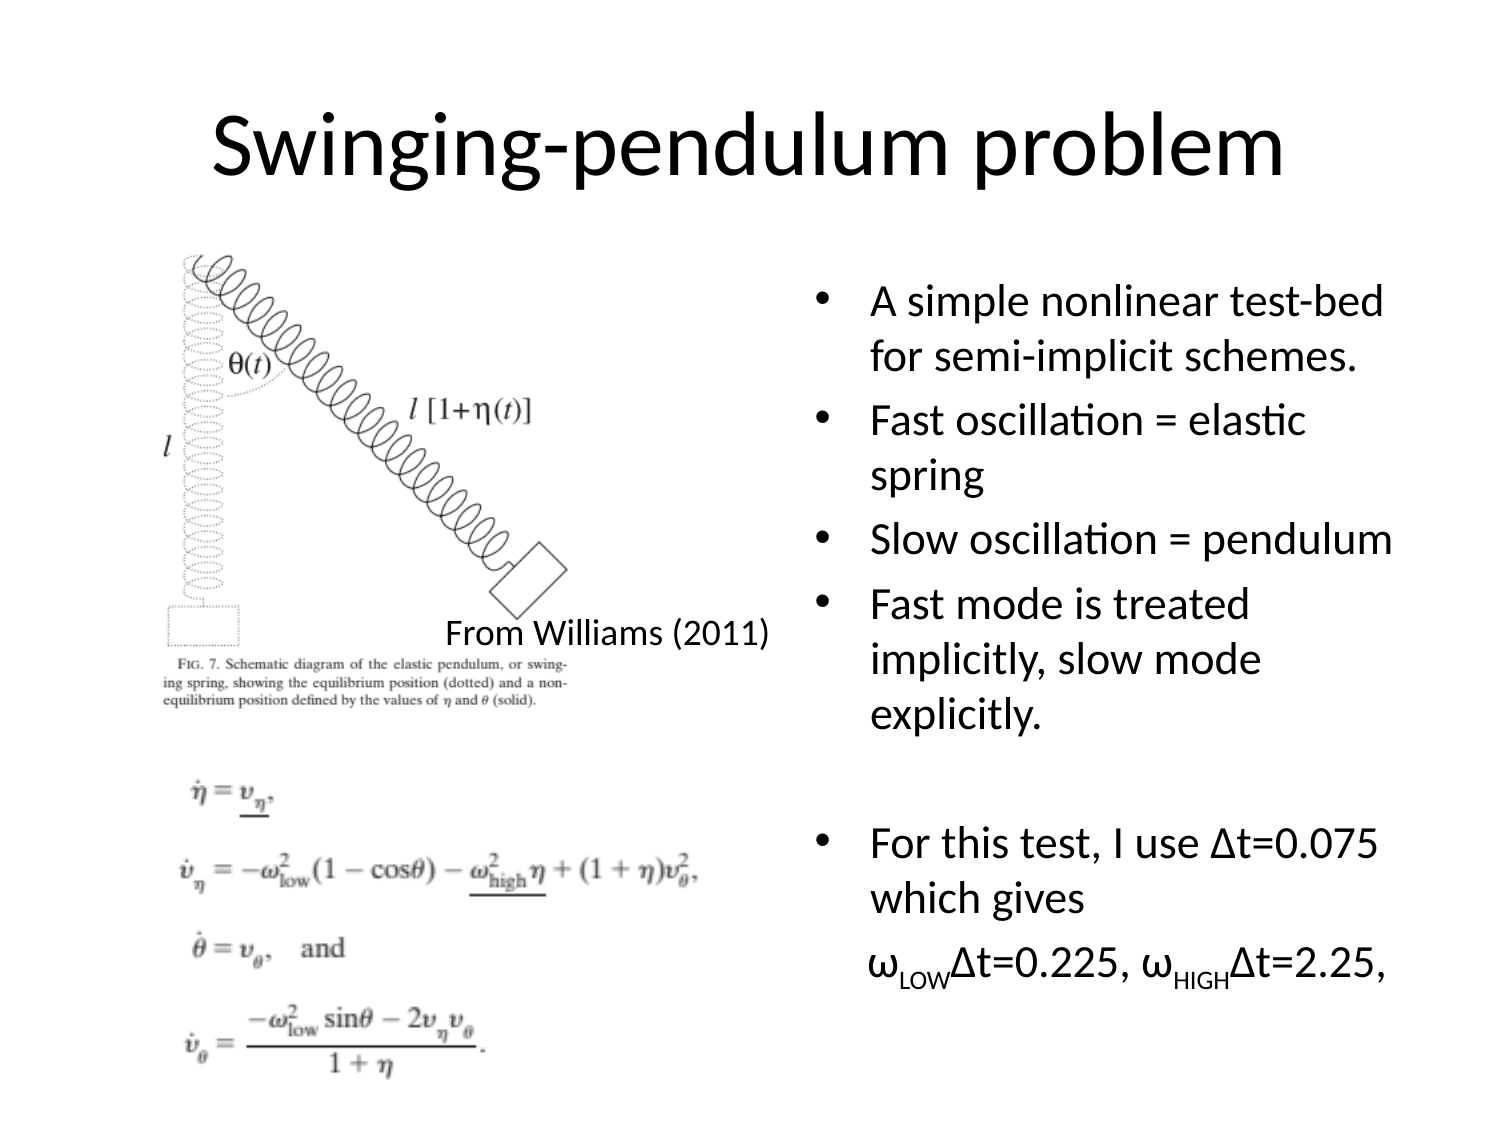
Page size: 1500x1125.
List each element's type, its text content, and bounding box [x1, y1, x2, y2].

list A simple nonlinear test-bed for semi-implicit schemes. Fast oscillation = elastic spring Slow oscillation = pendulum Fast mode is treated implicitly, slow mode explicitly. For this test, I use Δt=0.075 which gives ωLOWΔt=0.225, ωHIGHΔt=2.25, [799, 262, 1425, 1005]
text_box From Williams (2011) [578, 600, 800, 660]
picture [111, 232, 574, 721]
title Swinging-pendulum problem [75, 45, 1425, 233]
picture [111, 750, 716, 1105]
